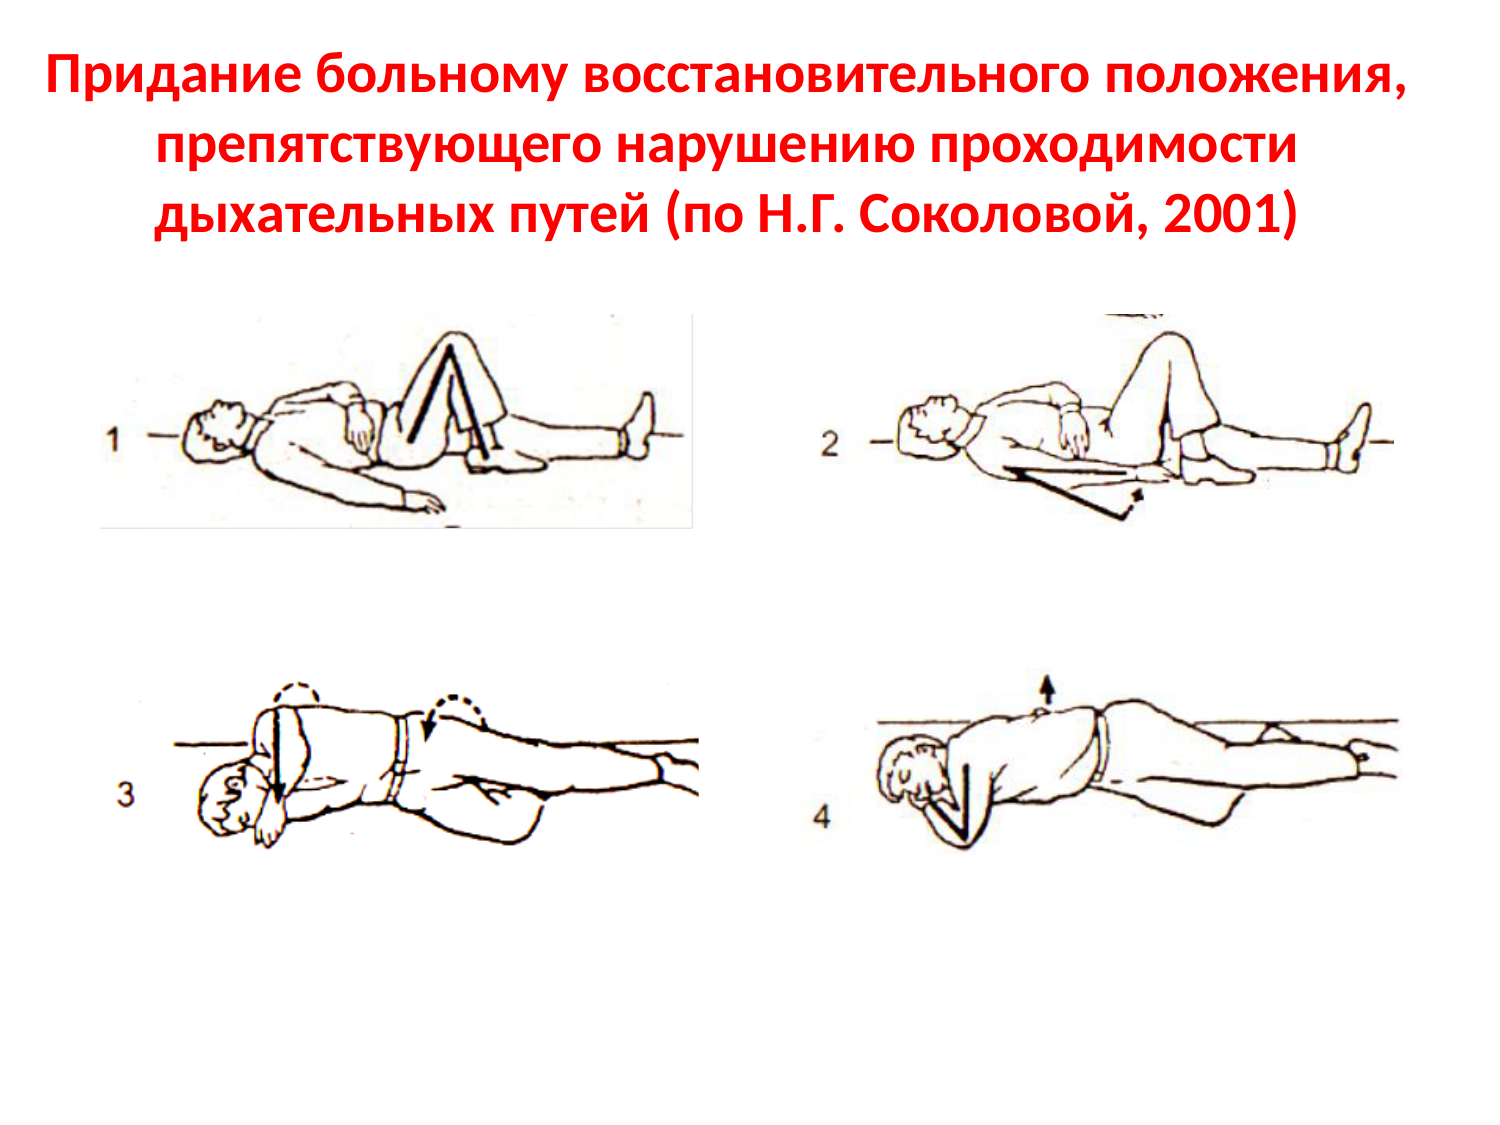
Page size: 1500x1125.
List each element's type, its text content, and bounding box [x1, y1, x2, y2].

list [100, 314, 695, 531]
picture [820, 314, 1395, 526]
picture [801, 668, 1413, 854]
title Придание больному восстановительного положения, препятствующего нарушению проходимости дыхательных путей (по Н.Г. Соколовой, 2001) [29, 45, 1425, 233]
picture [100, 668, 699, 854]
